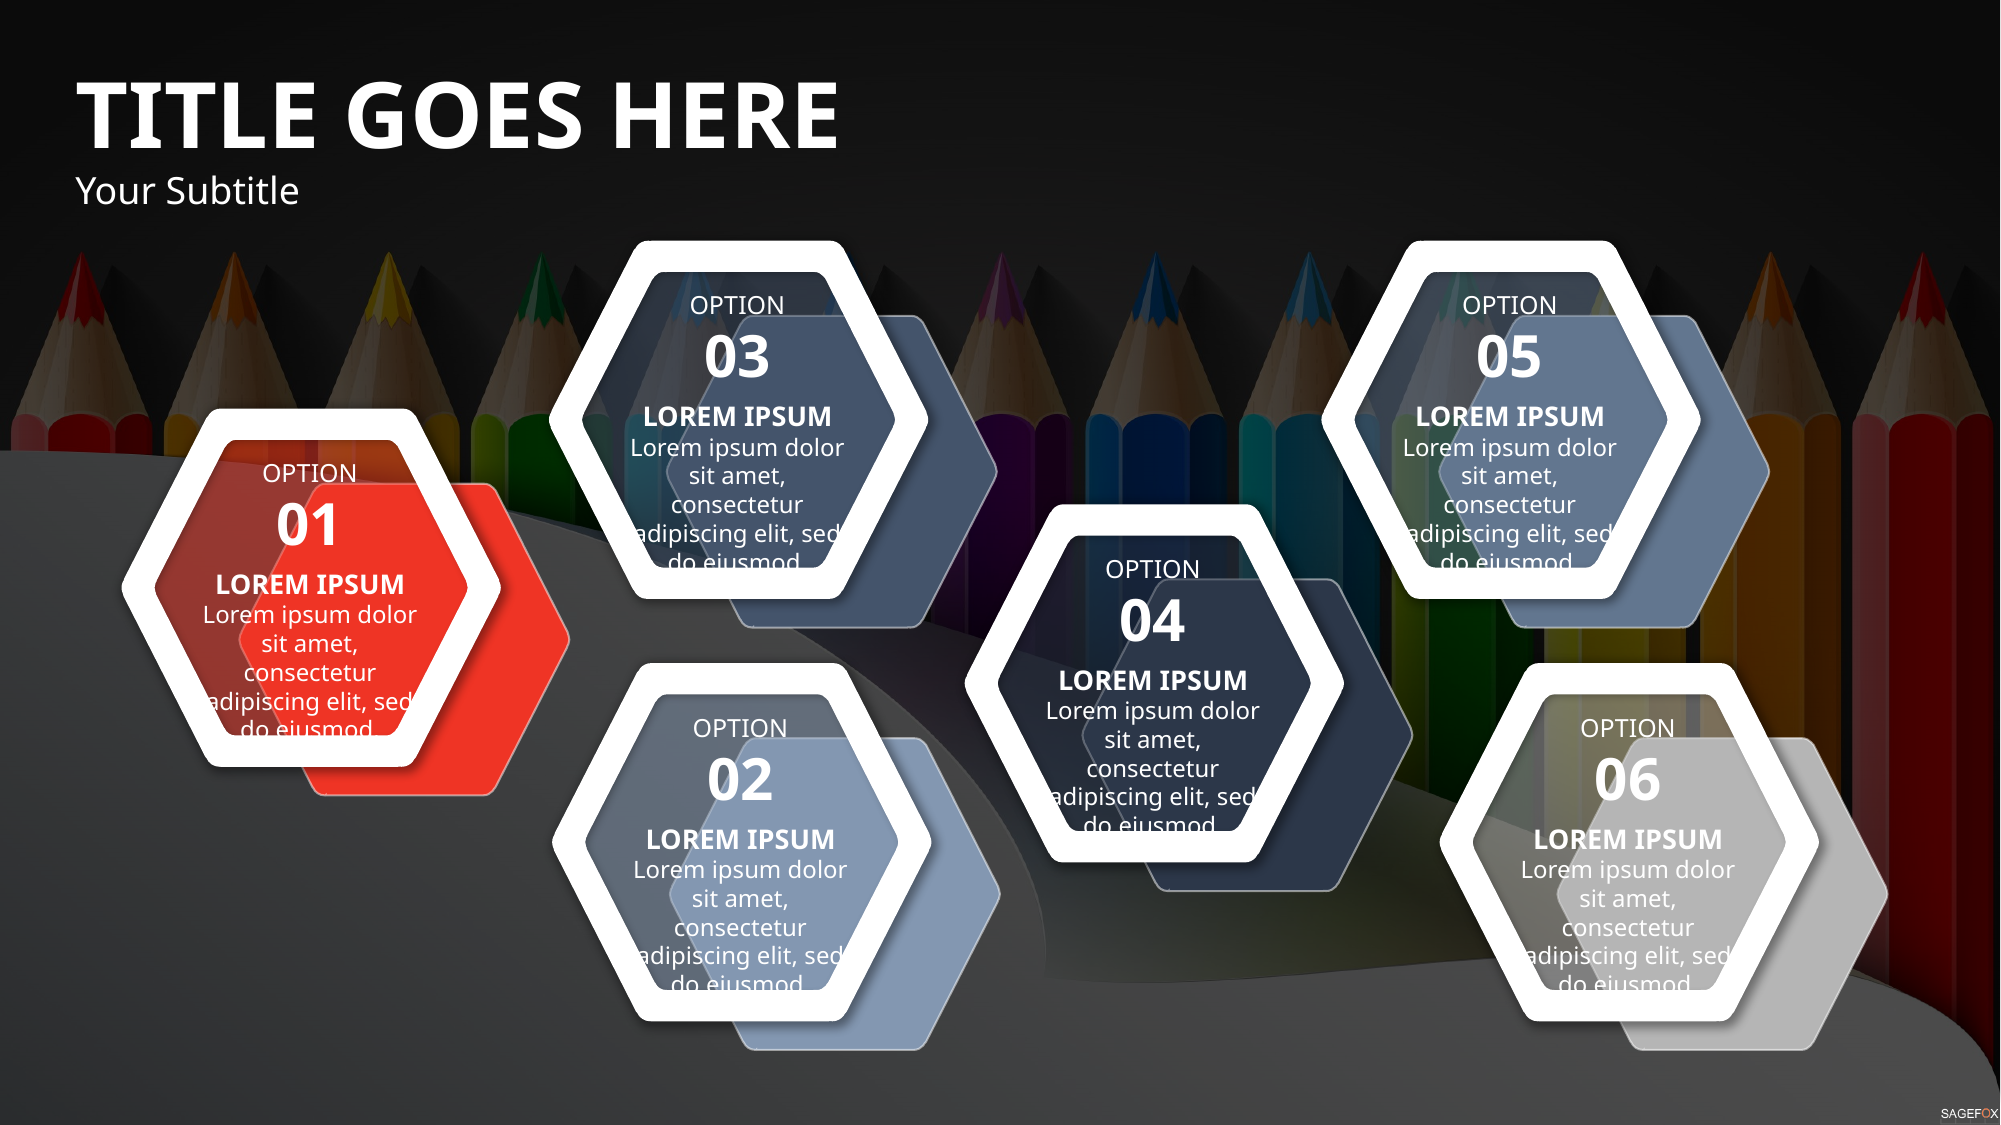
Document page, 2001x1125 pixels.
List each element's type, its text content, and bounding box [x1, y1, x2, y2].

text_box TITLE GOES HERE Your Subtitle [60, 49, 1036, 220]
text_box [734, 332, 998, 629]
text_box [1439, 663, 1819, 1022]
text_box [548, 240, 929, 599]
text_box [307, 498, 571, 797]
text_box [1626, 753, 1889, 1052]
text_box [964, 504, 1344, 863]
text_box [1321, 240, 1701, 599]
text_box [1506, 331, 1771, 629]
picture [0, 0, 2001, 1125]
text_box [1150, 599, 1414, 893]
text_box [552, 663, 932, 1022]
text_box [738, 754, 1001, 1052]
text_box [121, 408, 501, 767]
